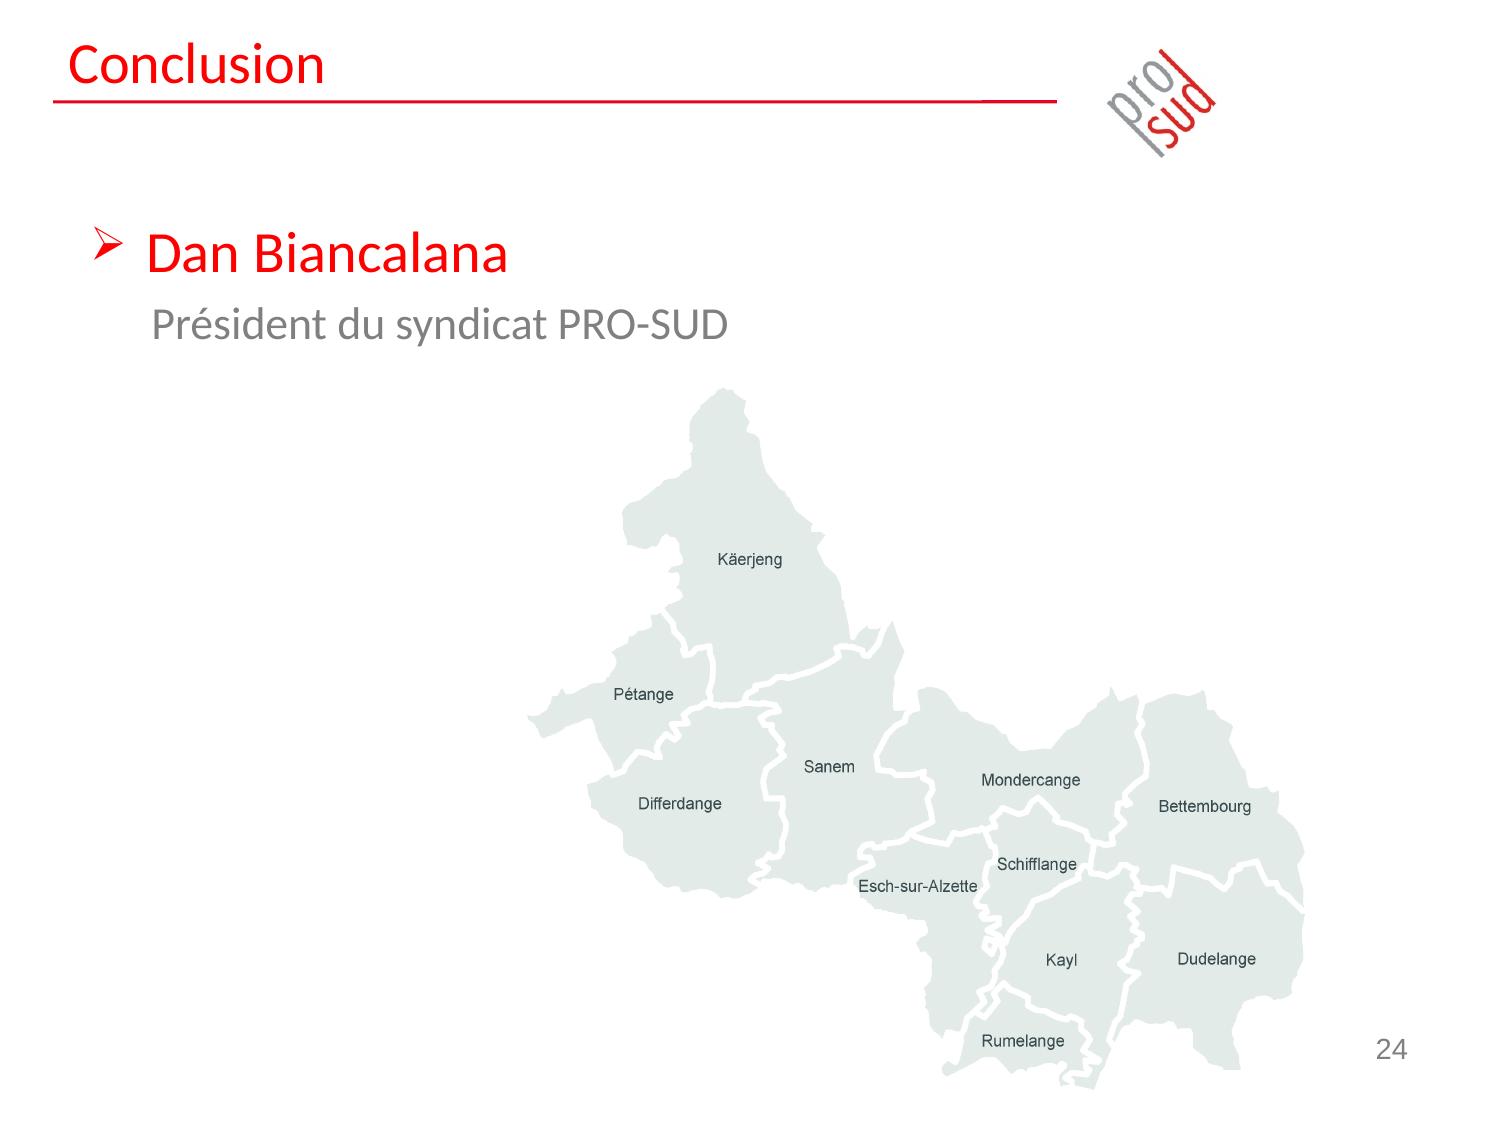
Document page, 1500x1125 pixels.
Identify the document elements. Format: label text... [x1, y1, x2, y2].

picture [1104, 46, 1218, 160]
title Conclusion [52, 18, 1070, 103]
slide_number 24 [1338, 1022, 1424, 1107]
text_box [1055, 41, 1484, 158]
list Dan Biancalana Président du syndicat PRO-SUD [74, 206, 1426, 1016]
picture [501, 375, 1332, 1125]
